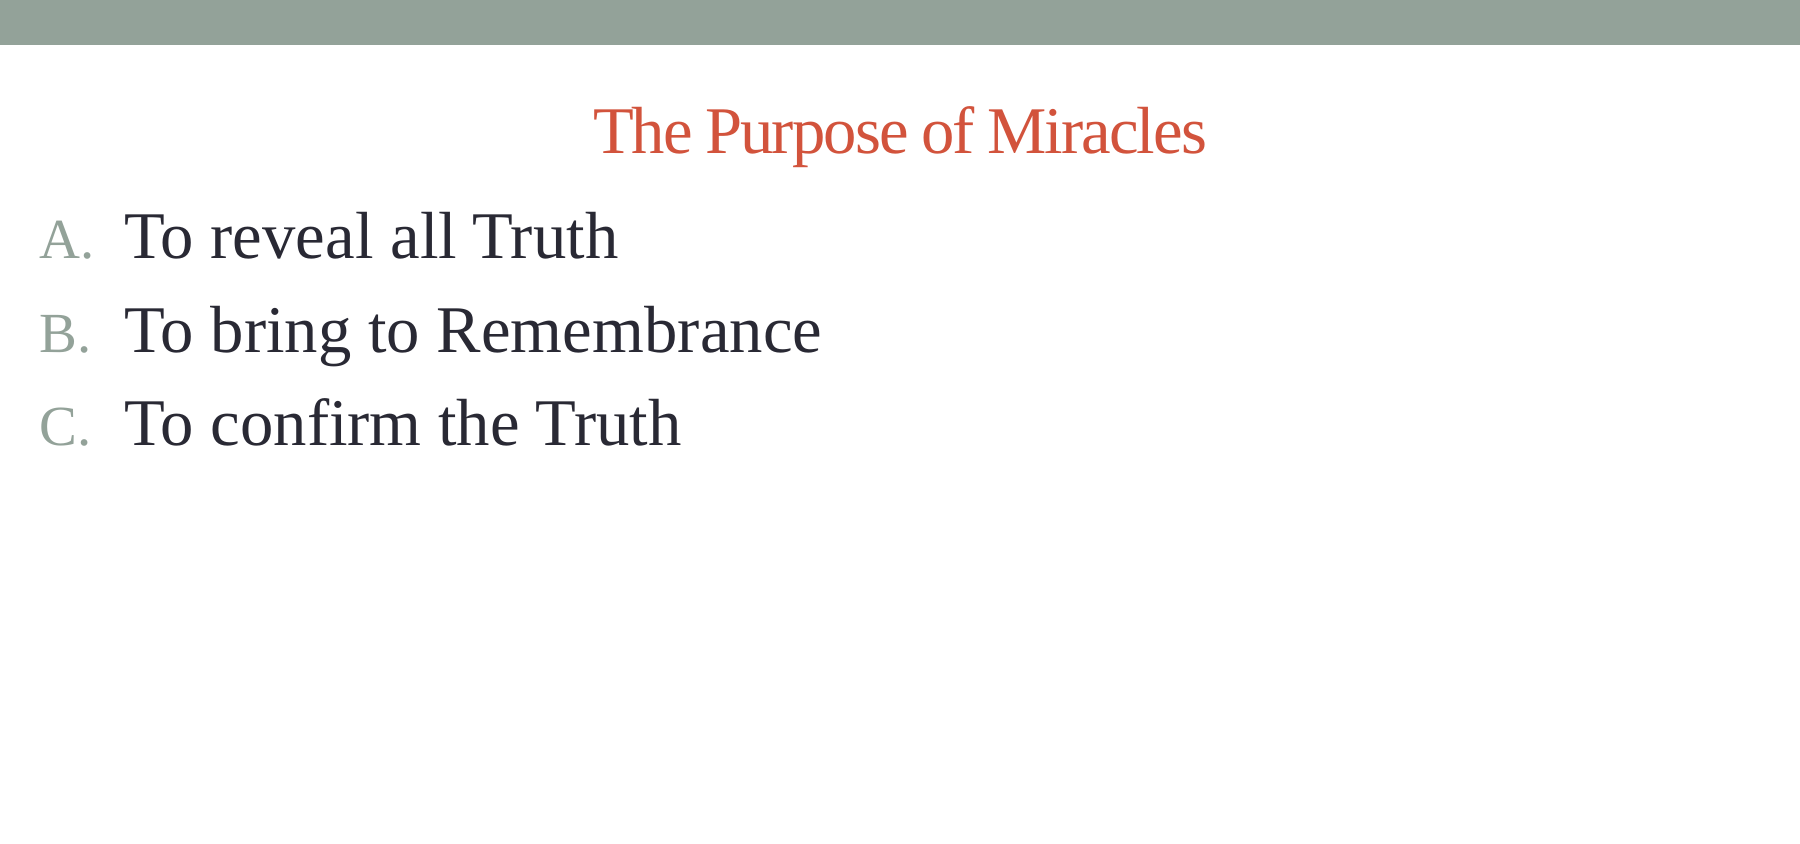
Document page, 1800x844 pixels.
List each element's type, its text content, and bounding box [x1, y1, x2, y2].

title The Purpose of Miracles [90, 65, 1710, 184]
list To reveal all Truth To bring to Remembrance To confirm the Truth [24, 184, 1788, 785]
